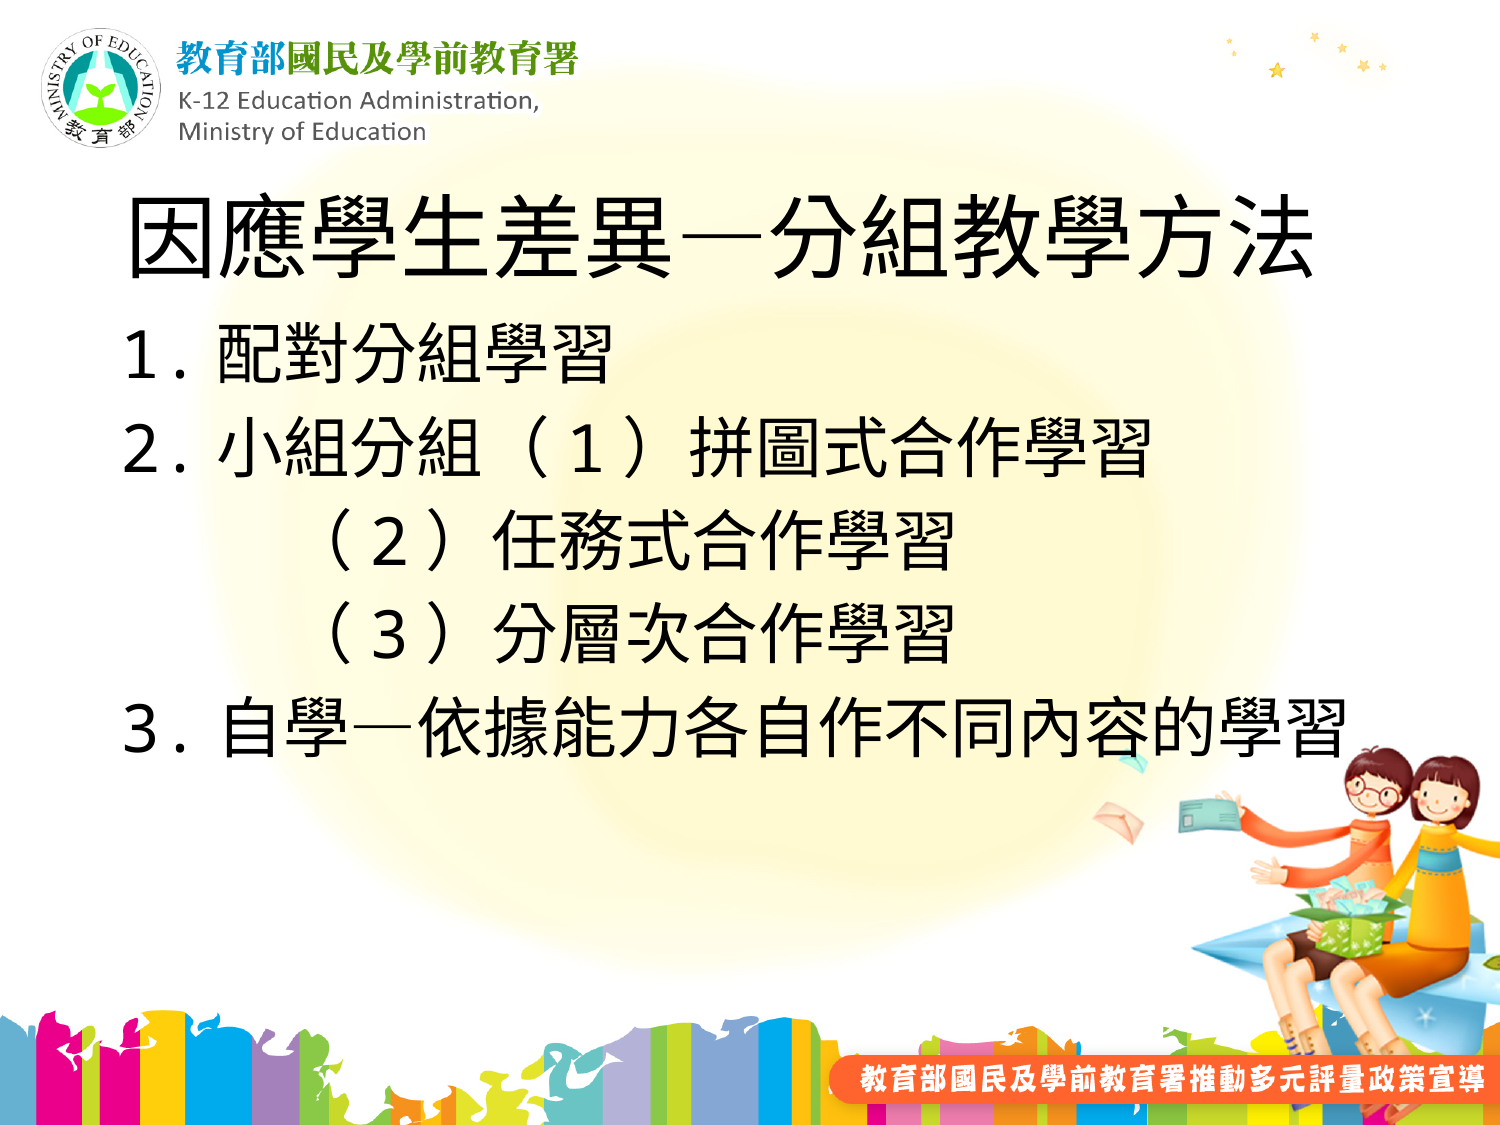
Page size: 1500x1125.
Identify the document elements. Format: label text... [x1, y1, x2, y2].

title 因應學生差異—分組教學方法 [46, 140, 1398, 329]
list 1.配對分組學習 2.小組分組（1）拼圖式合作學習 （2）任務式合作學習 （3）分層次合作學習 3.自學—依據能力各自作不同內容的學習 [105, 304, 1456, 1025]
picture [0, 0, 1500, 1125]
picture [219, 1025, 758, 1125]
picture [191, 1025, 201, 1035]
